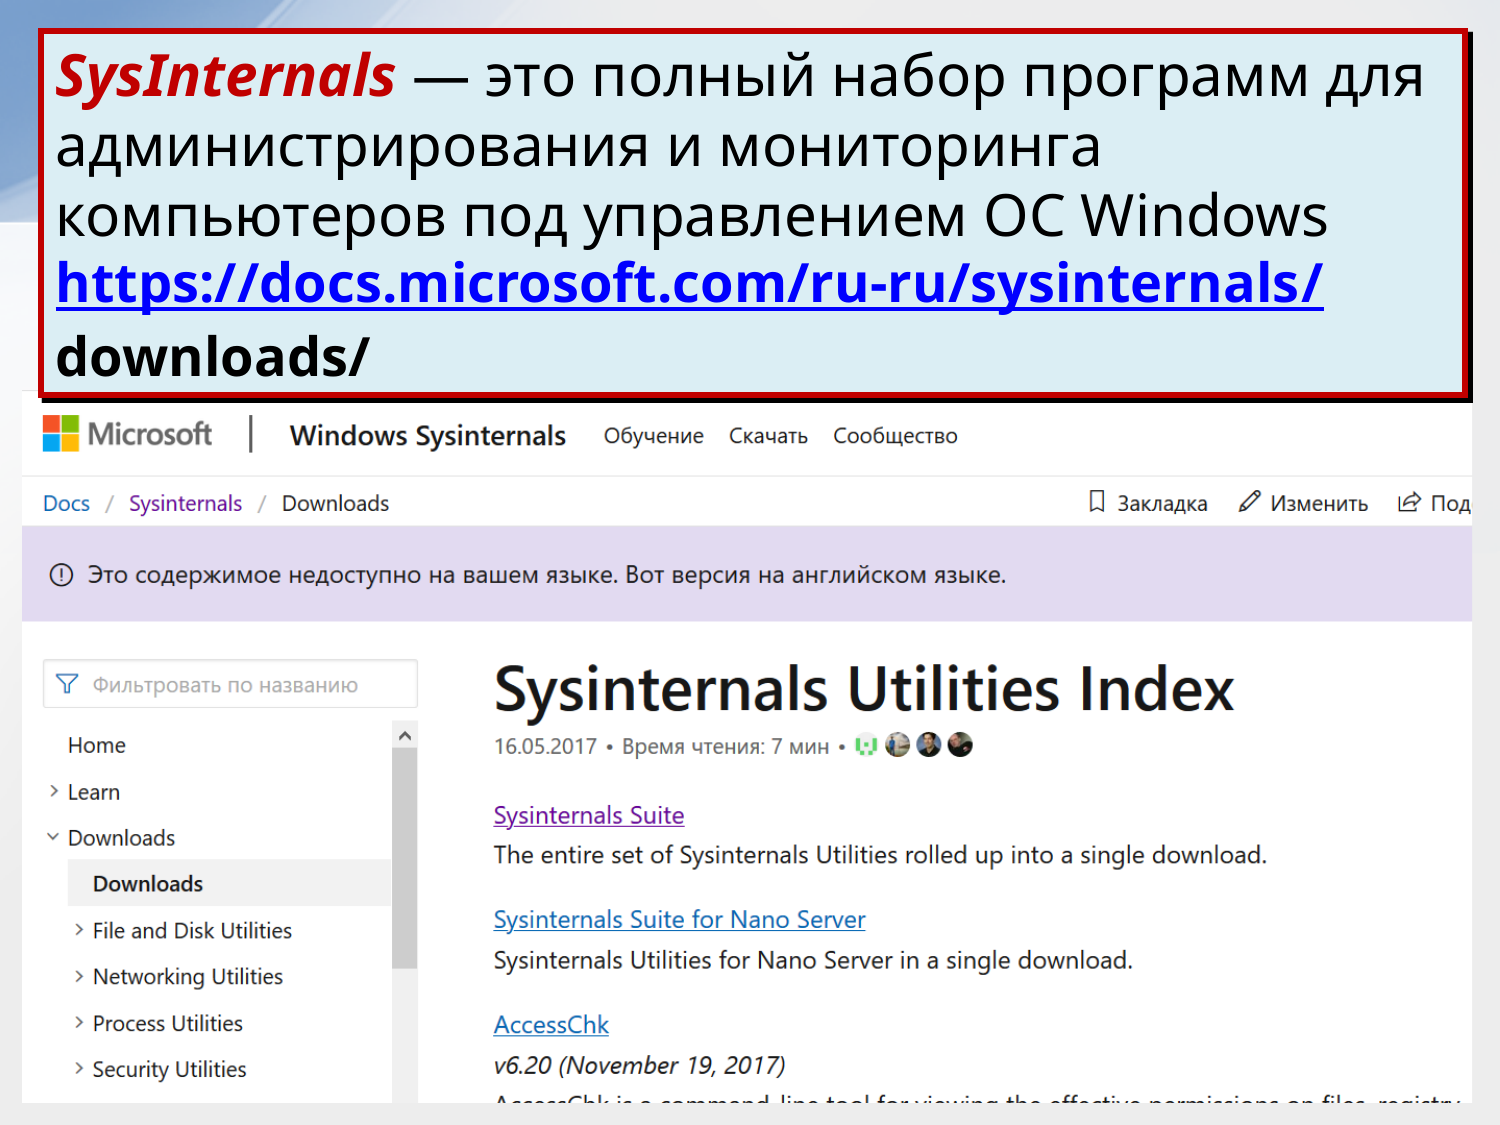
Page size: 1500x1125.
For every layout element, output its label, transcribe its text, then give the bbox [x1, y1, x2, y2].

text_box SysInternals — это полный набор программ для администрирования и мониторинга компьютеров под управлением ОС Windows https://docs.microsoft.com/ru-ru/sysinternals/ downloads/ [40, 30, 1465, 386]
picture [0, 0, 1500, 1125]
